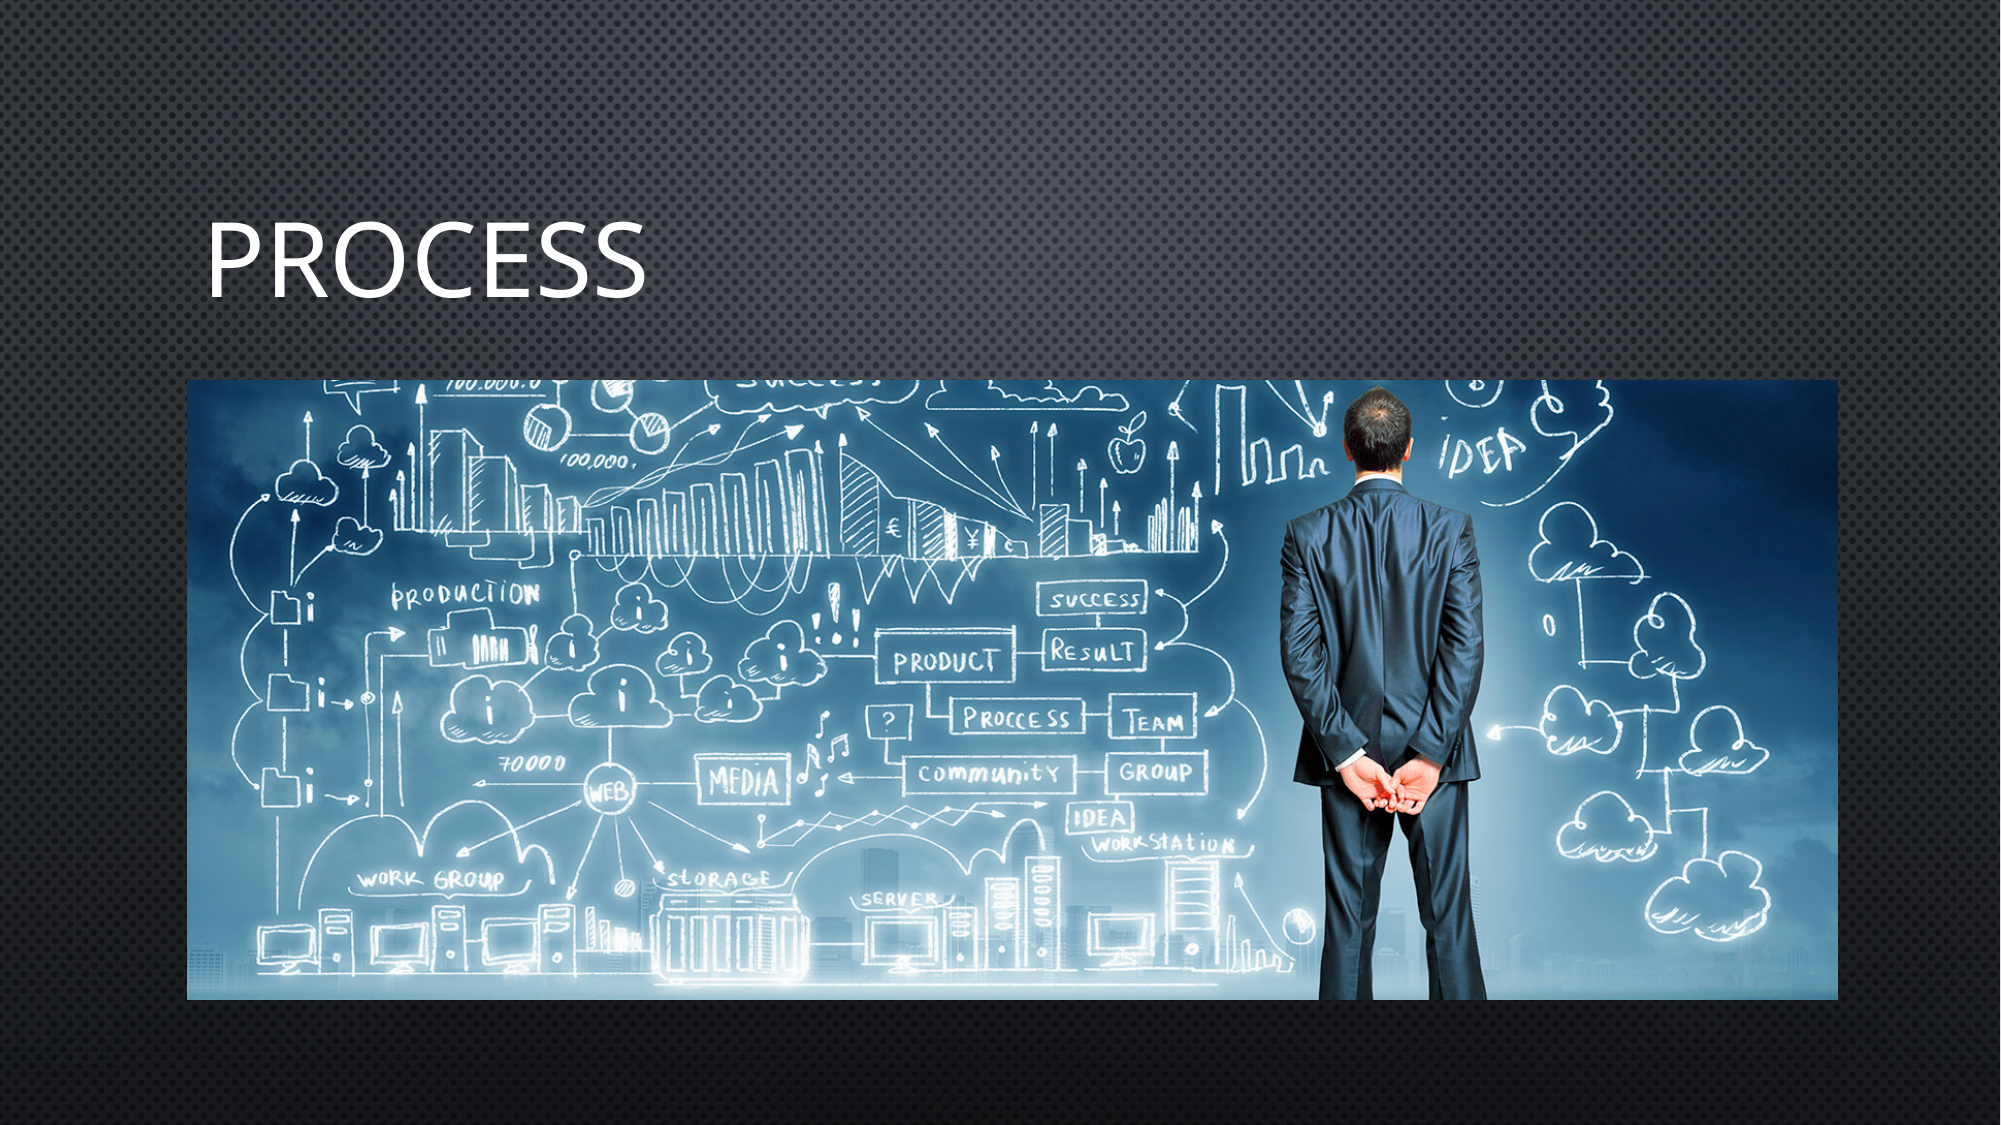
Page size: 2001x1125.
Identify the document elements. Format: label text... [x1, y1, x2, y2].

title Process [187, 99, 1813, 380]
picture [186, 380, 1838, 1000]
